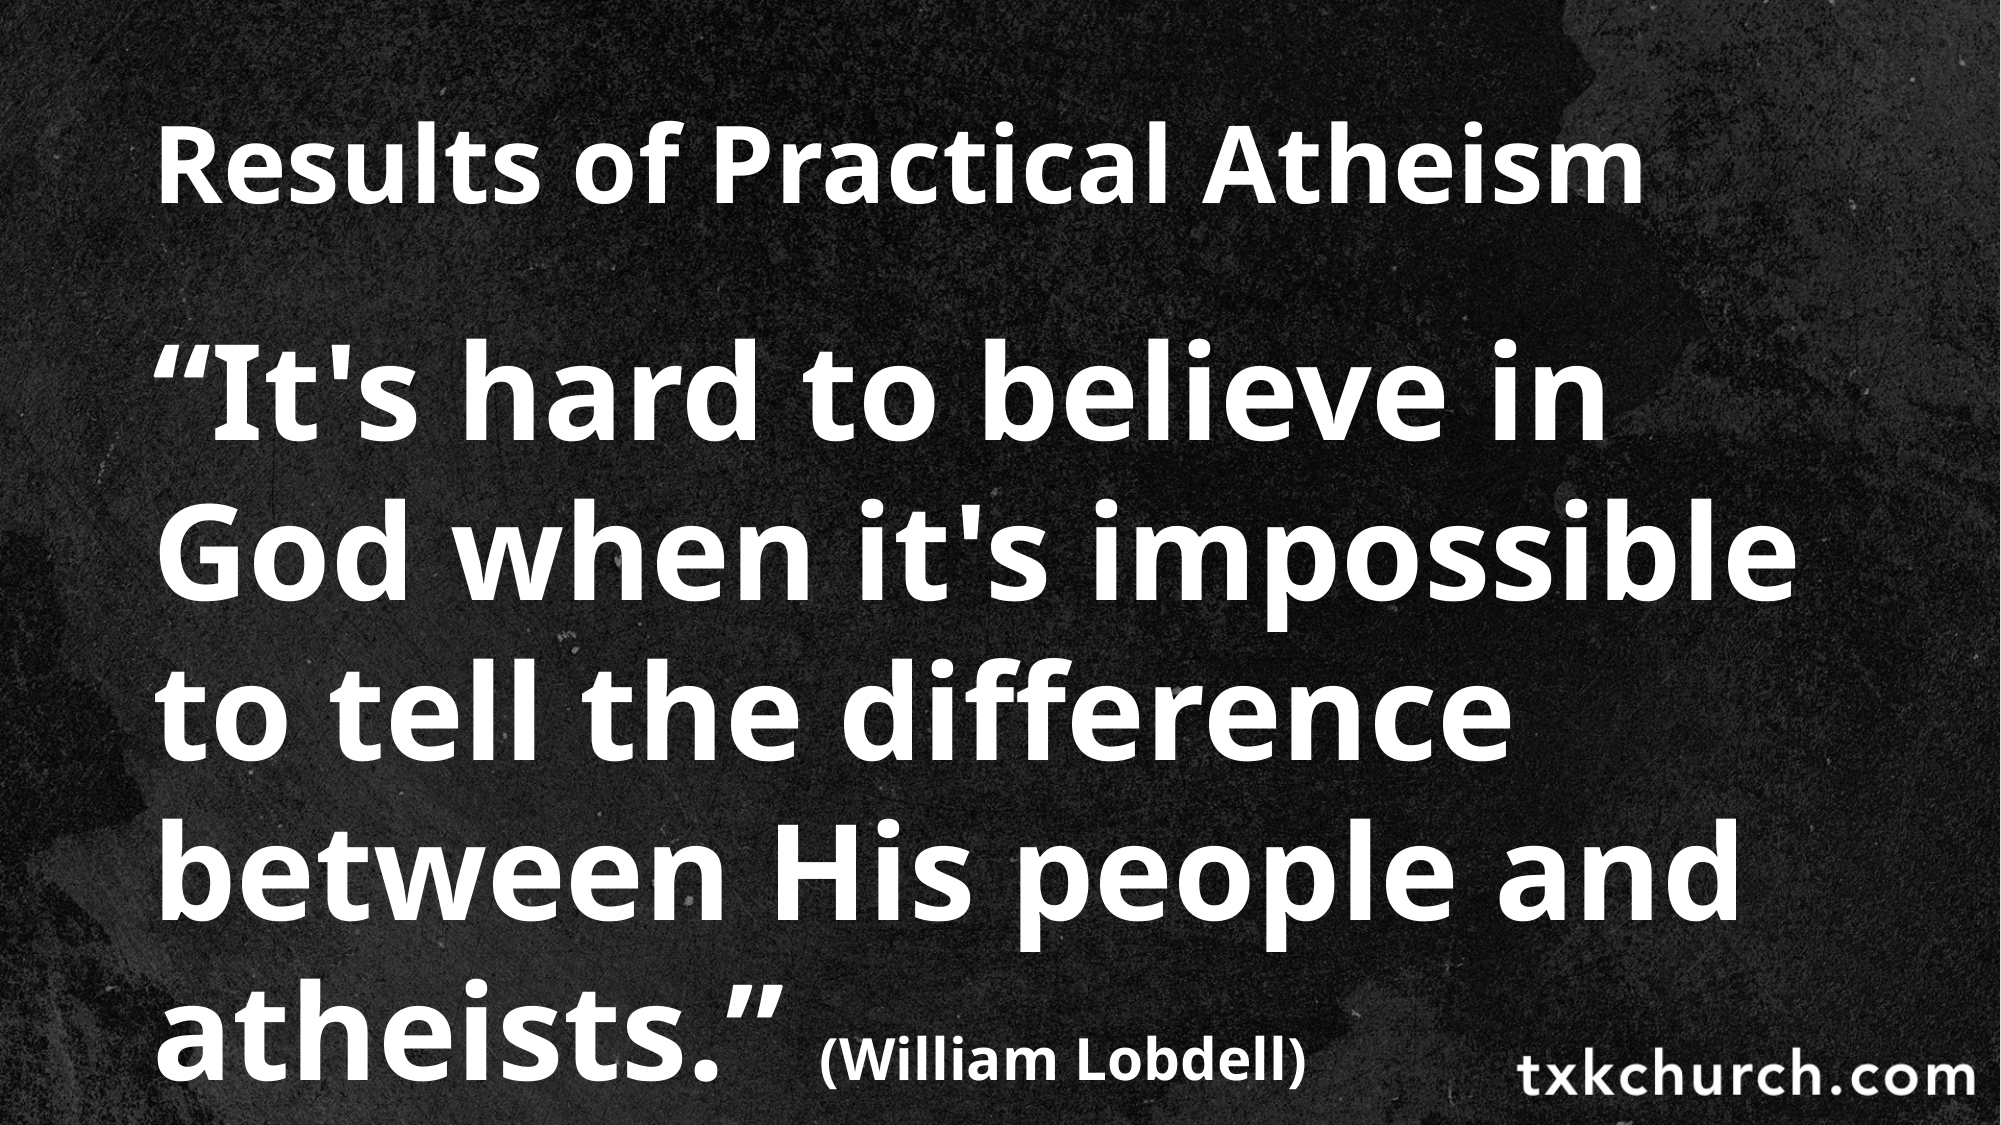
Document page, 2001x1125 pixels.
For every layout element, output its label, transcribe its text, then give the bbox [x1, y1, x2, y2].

list “It's hard to believe in God when it's impossible to tell the difference between His people and atheists.” (William Lobdell) [137, 299, 1917, 1014]
picture [0, 0, 2001, 1125]
title Results of Practical Atheism [137, 59, 1863, 278]
